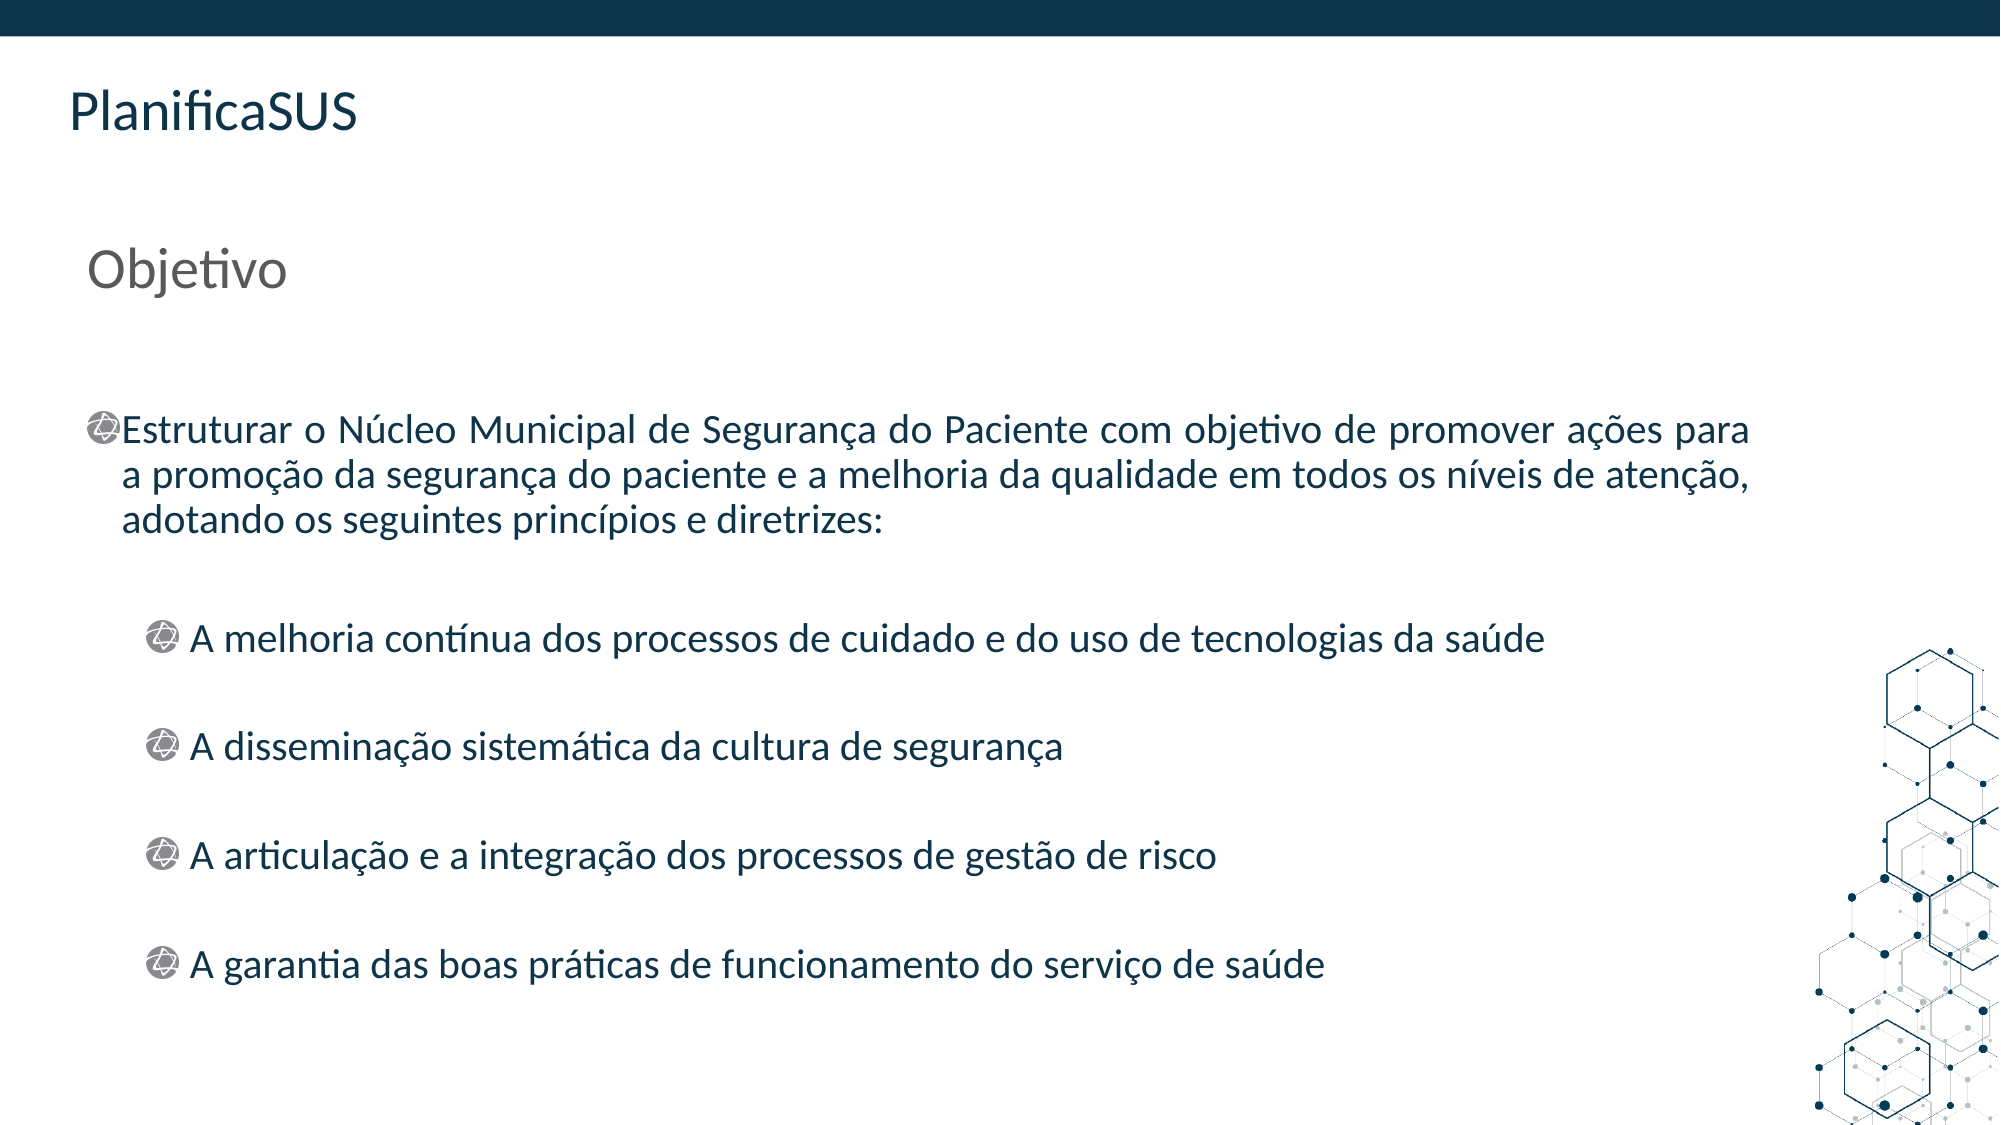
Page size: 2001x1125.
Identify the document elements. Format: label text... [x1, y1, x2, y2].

picture [146, 620, 179, 653]
picture [146, 728, 179, 761]
list Estruturar o Núcleo Municipal de Segurança do Paciente com objetivo de promover ações para a promoção da segurança do paciente e a melhoria da qualidade em todos os níveis de atenção, adotando os seguintes princípios e diretrizes: A melhoria contínua dos processos de cuidado e do uso de tecnologias da saúde A disseminação sistemática da cultura de segurança A articulação e a integração dos processos de gestão de risco A garantia das boas práticas de funcionamento do serviço de saúde [72, 400, 1767, 999]
picture [146, 946, 179, 979]
title Objetivo [72, 160, 1722, 379]
picture [87, 411, 120, 444]
picture [146, 837, 179, 870]
picture [1792, 648, 1999, 1125]
